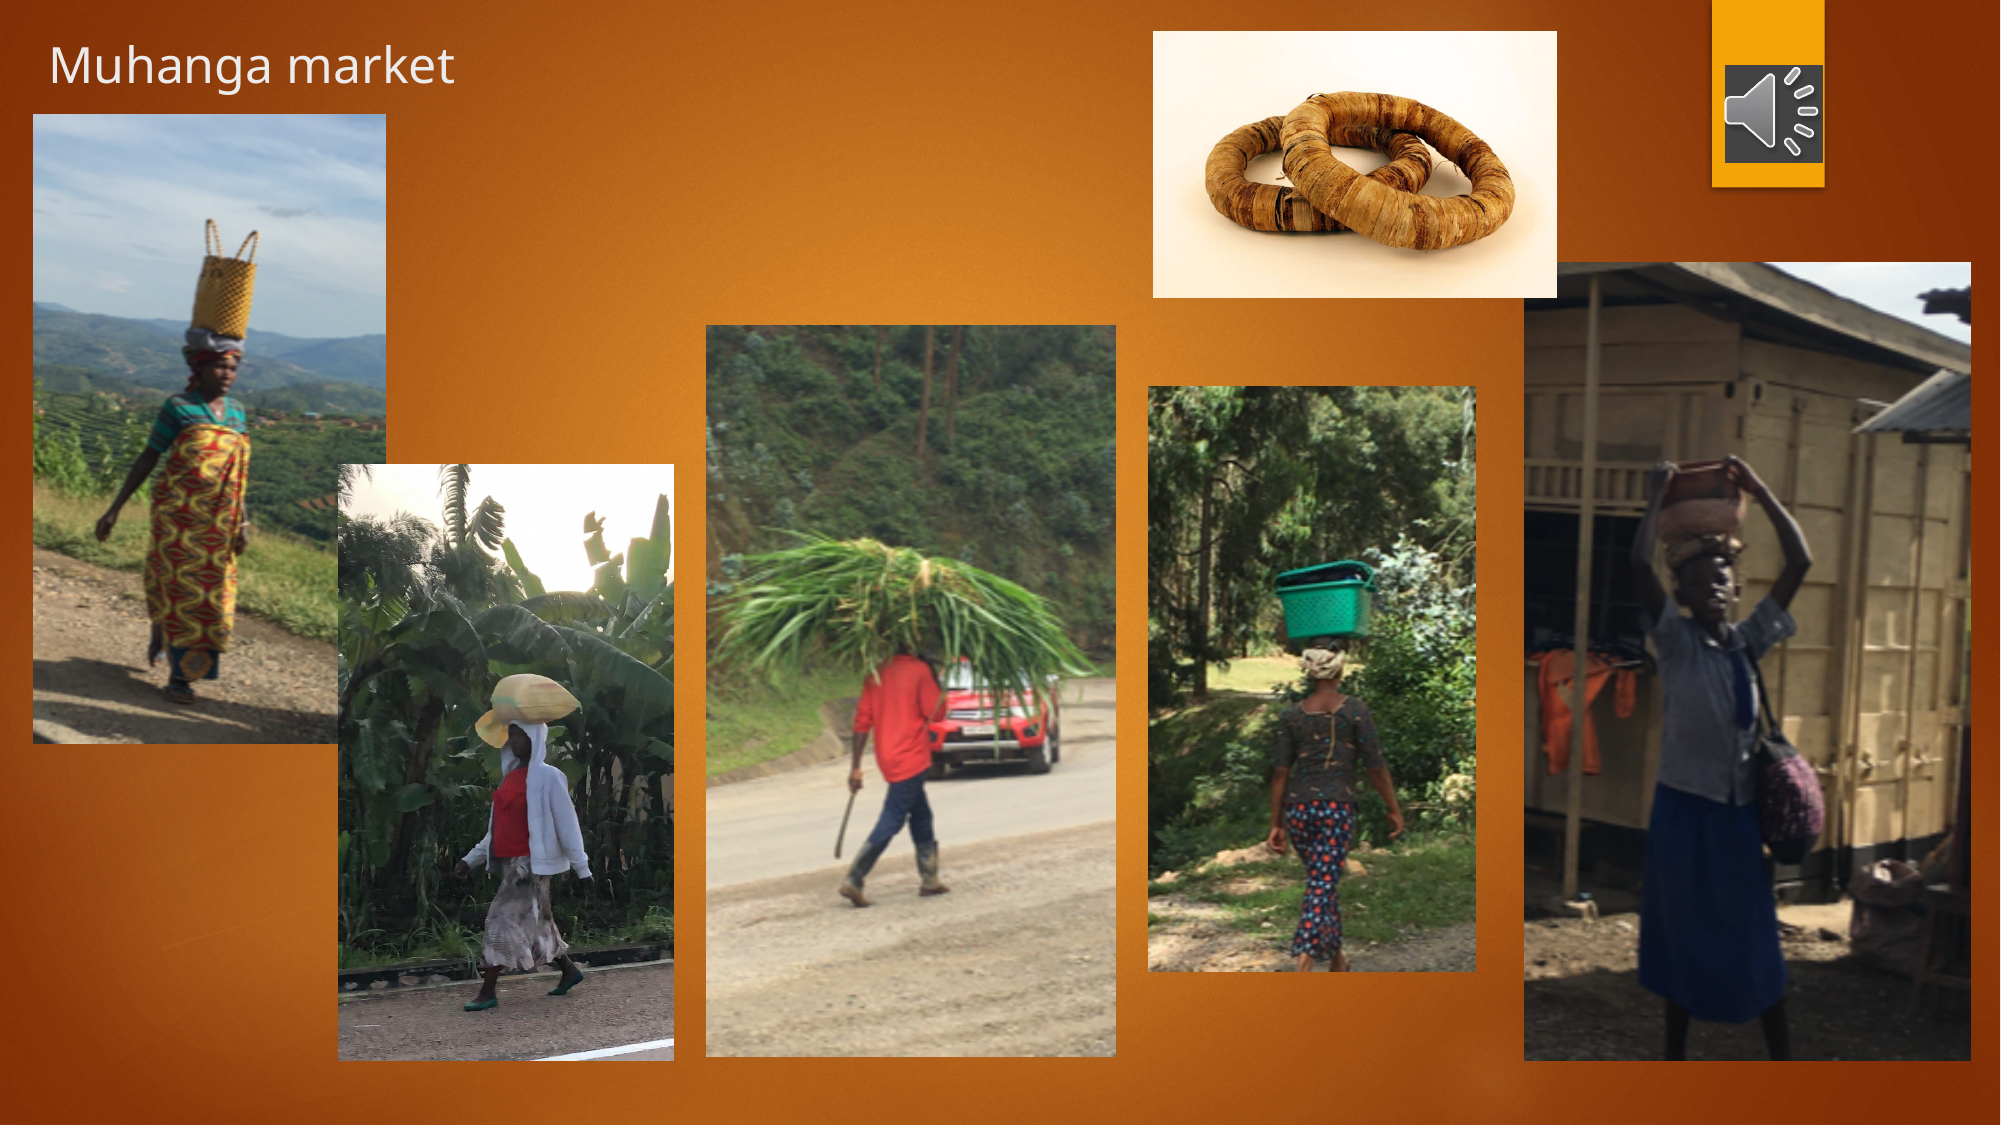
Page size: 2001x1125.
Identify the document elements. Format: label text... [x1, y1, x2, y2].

picture [0, 113, 674, 1125]
picture [1153, 0, 1972, 1125]
picture [706, 324, 1116, 1057]
title Muhanga market [33, 26, 888, 86]
picture [1723, 63, 1825, 165]
picture [1148, 386, 1476, 972]
